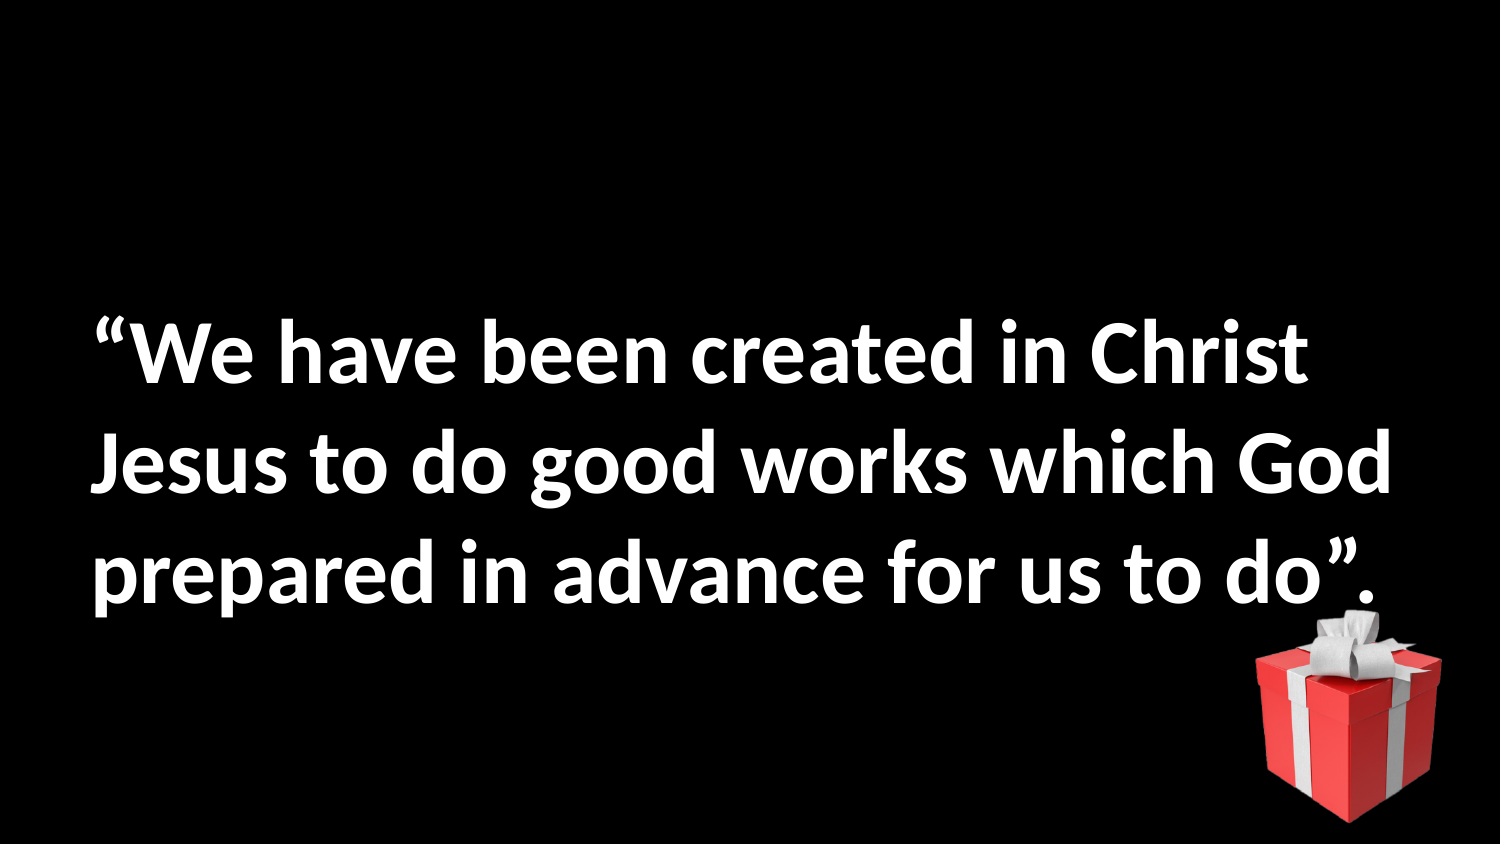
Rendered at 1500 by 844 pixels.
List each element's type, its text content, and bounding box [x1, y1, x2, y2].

picture [1198, 543, 1499, 844]
list “We have been created in Christ Jesus to do good works which God prepared in advance for us to do”. [75, 284, 1425, 754]
